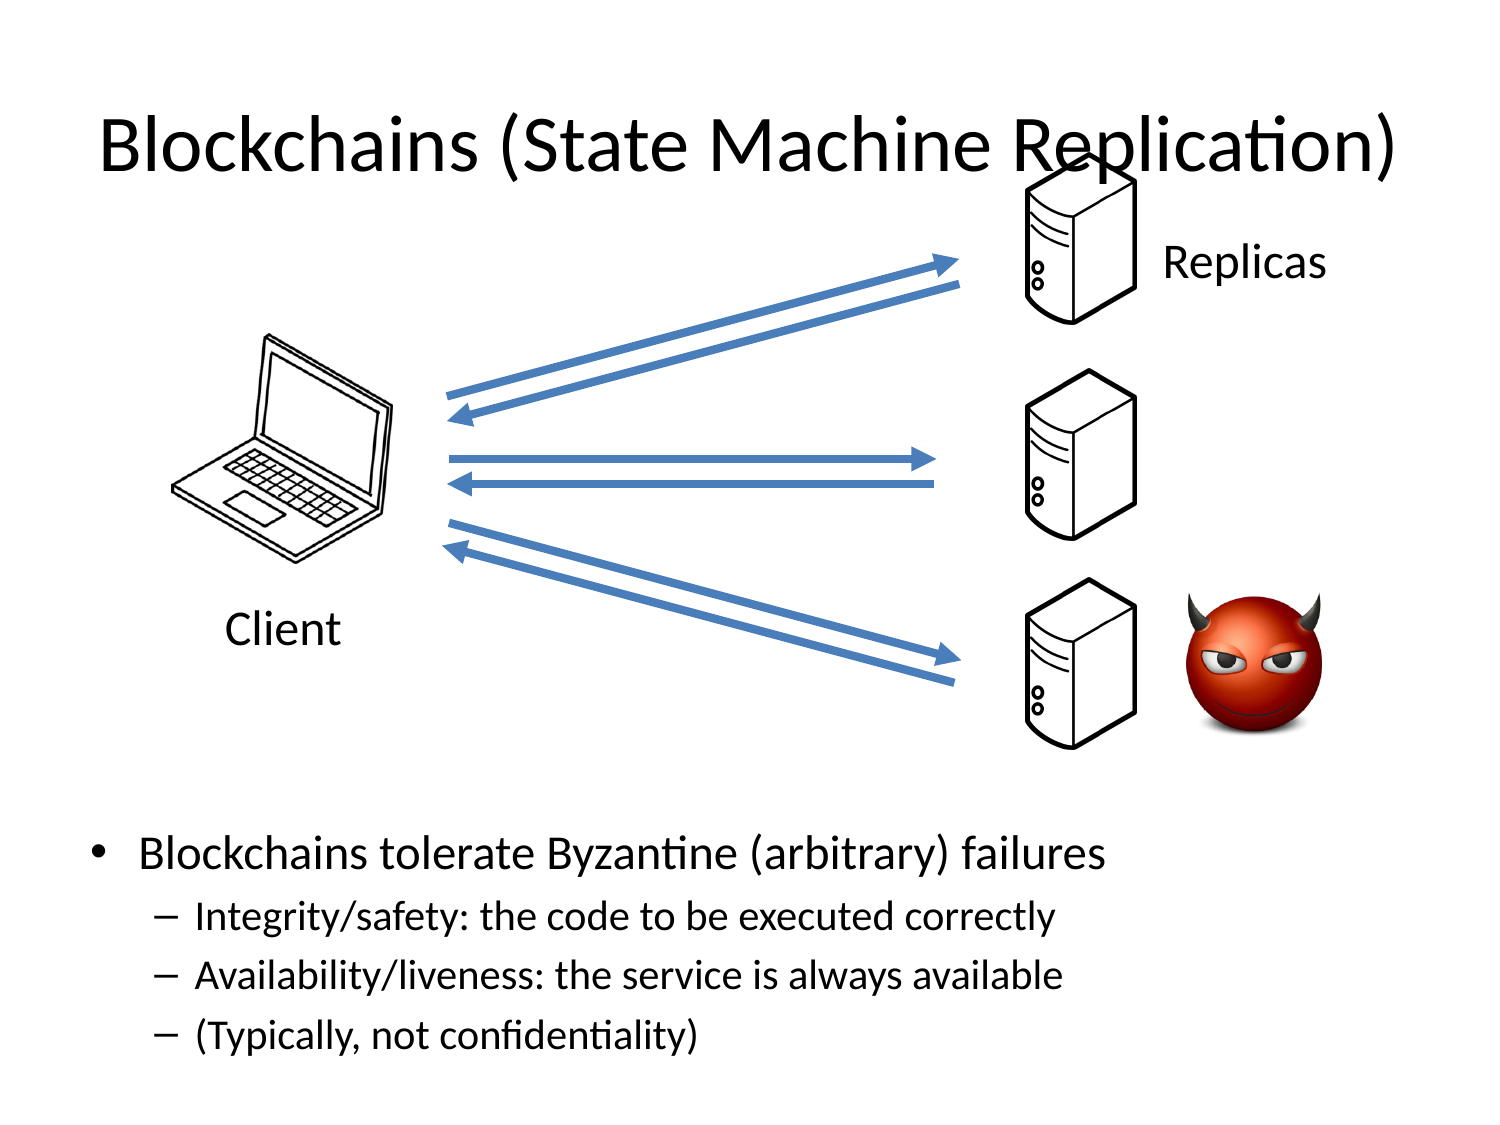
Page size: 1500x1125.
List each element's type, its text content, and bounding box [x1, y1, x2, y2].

text_box Replicas [1147, 221, 1343, 297]
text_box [441, 545, 955, 684]
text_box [446, 283, 960, 422]
text_box Client [210, 588, 357, 663]
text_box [446, 258, 960, 283]
list Blockchains tolerate Byzantine (arbitrary) failures Integrity/safety: the code to be executed correctly Availability/liveness: the service is always available (Typically, not confidentiality) [75, 201, 1470, 1075]
title Blockchains (State Machine Replication) [75, 45, 1425, 201]
picture [1025, 152, 1138, 325]
picture [1186, 591, 1322, 739]
picture [171, 333, 393, 564]
picture [1025, 368, 1138, 541]
picture [1025, 577, 1138, 750]
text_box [448, 522, 962, 661]
